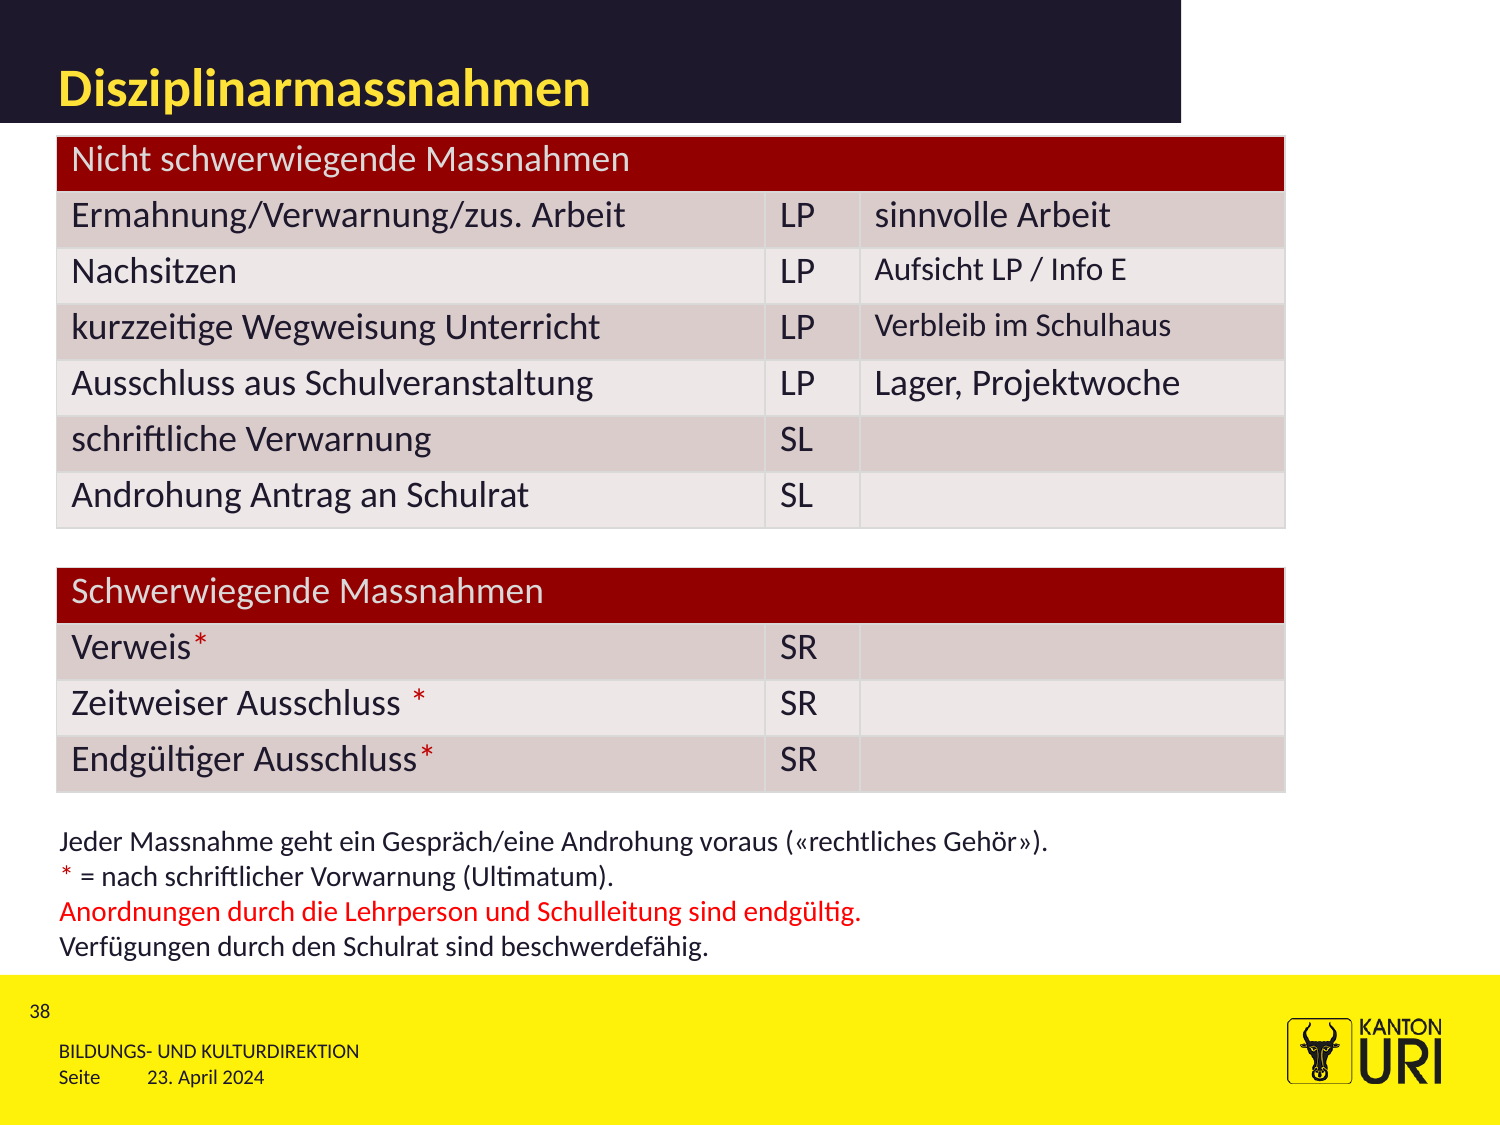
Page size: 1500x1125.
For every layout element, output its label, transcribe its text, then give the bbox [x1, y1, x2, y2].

title Disziplinarmassnahmen [0, 0, 1182, 123]
table_cell Verbleib im Schulhaus [861, 305, 1284, 359]
table_cell SL [766, 473, 859, 527]
table_cell sinnvolle Arbeit [861, 193, 1284, 247]
table_cell [861, 417, 1284, 471]
table_cell [861, 473, 1284, 527]
table_cell LP [766, 305, 859, 359]
table_cell SL [766, 417, 859, 471]
slide_number 38 [29, 997, 75, 1024]
table_cell Endgültiger Ausschluss* [57, 737, 764, 791]
table_cell Zeitweiser Ausschluss * [57, 681, 764, 735]
table_cell SR [766, 681, 859, 735]
table_cell Verweis* [57, 625, 764, 679]
text_box Jeder Massnahme geht ein Gespräch/eine Androhung voraus («rechtliches Gehör»). * = nach schriftlicher Vorwarnung (Ultimatum). Anordnungen durch die Lehrperson und Schulleitung sind endgültig. Verfügungen durch den Schulrat sind beschwerdefähig. [44, 826, 1309, 958]
table_cell Ermahnung/Verwarnung/zus. Arbeit [57, 193, 764, 247]
table_cell [861, 681, 1284, 735]
table_cell LP [766, 361, 859, 415]
table_header Schwerwiegende Massnahmen [57, 568, 1284, 623]
table_cell [861, 737, 1284, 791]
table_cell Androhung Antrag an Schulrat [57, 473, 764, 527]
picture [1287, 1018, 1441, 1084]
table_cell Aufsicht LP / Info E [861, 249, 1284, 303]
table_cell SR [766, 625, 859, 679]
table_cell LP [766, 249, 859, 303]
table_header Nicht schwerwiegende Massnahmen [57, 137, 1284, 191]
table_cell kurzzeitige Wegweisung Unterricht [57, 305, 764, 359]
table_cell Nachsitzen [57, 249, 764, 303]
table_cell schriftliche Verwarnung [57, 417, 764, 471]
table_cell Ausschluss aus Schulveranstaltung [57, 361, 764, 415]
table_cell Lager, Projektwoche [861, 361, 1284, 415]
table_cell [861, 625, 1284, 679]
table_cell LP [766, 193, 859, 247]
table_cell SR [766, 737, 859, 791]
